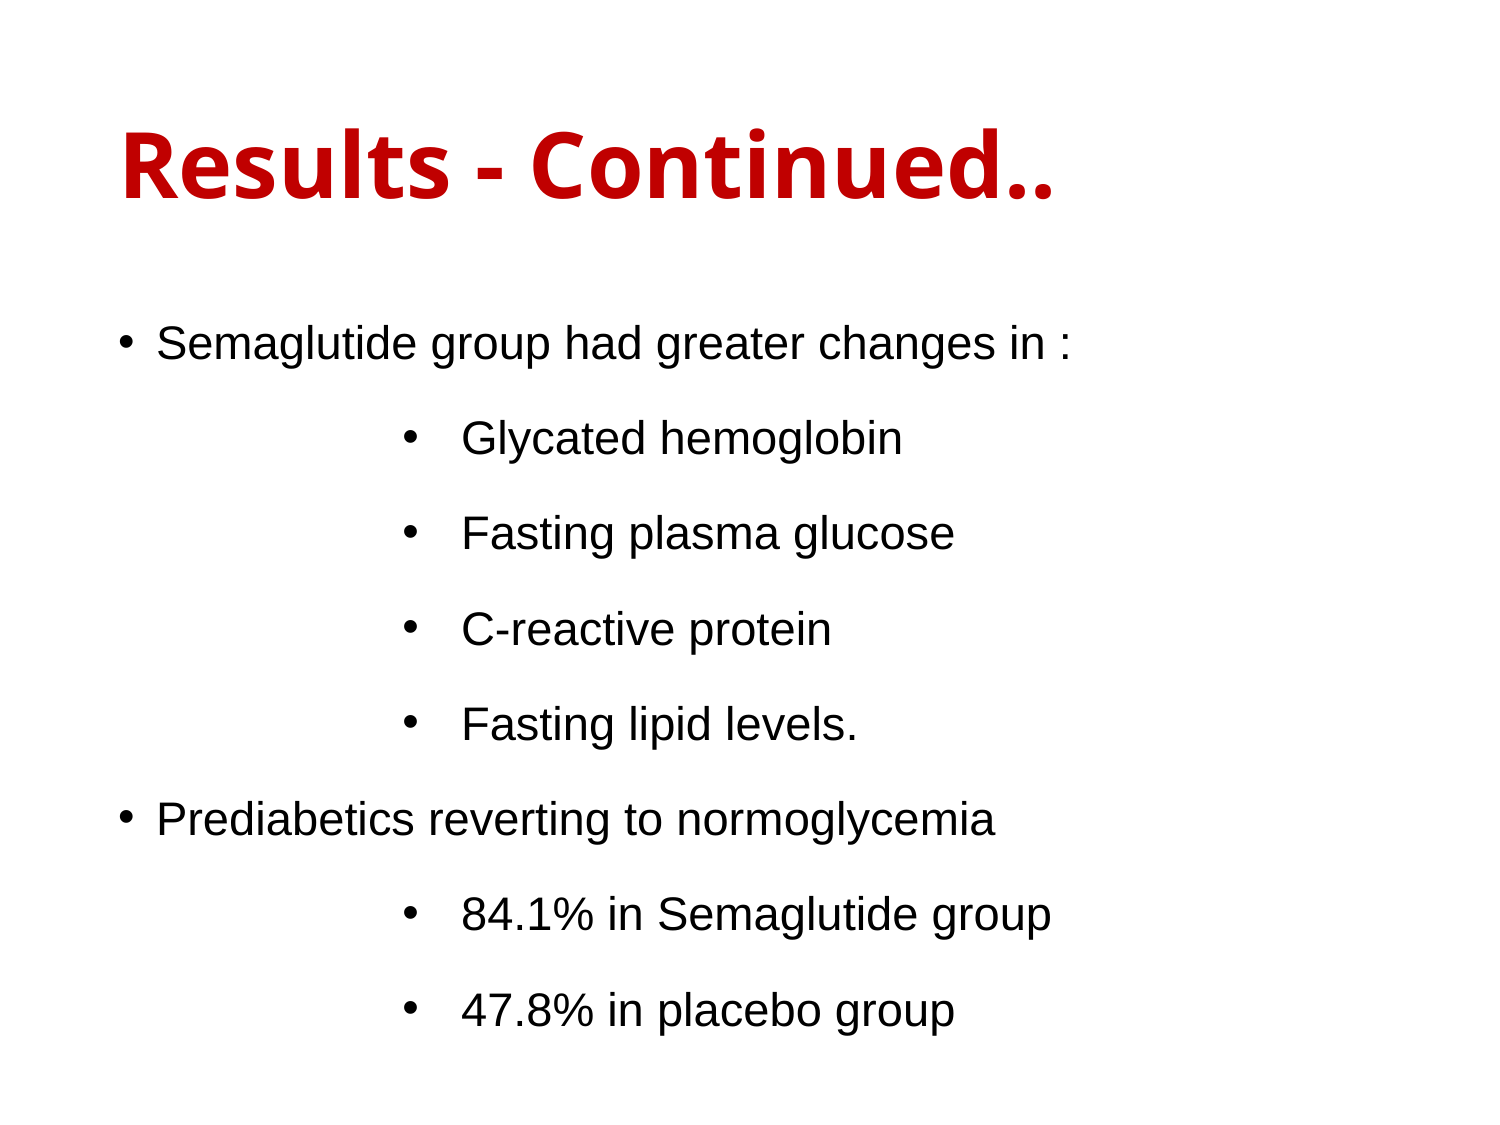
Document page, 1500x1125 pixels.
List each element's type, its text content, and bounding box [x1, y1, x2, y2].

title Results - Continued.. [103, 59, 1397, 278]
list Semaglutide group had greater changes in : Glycated hemoglobin Fasting plasma glucose C-reactive protein Fasting lipid levels. Prediabetics reverting to normoglycemia 84.1% in Semaglutide group 47.8% in placebo group [103, 299, 1433, 1050]
